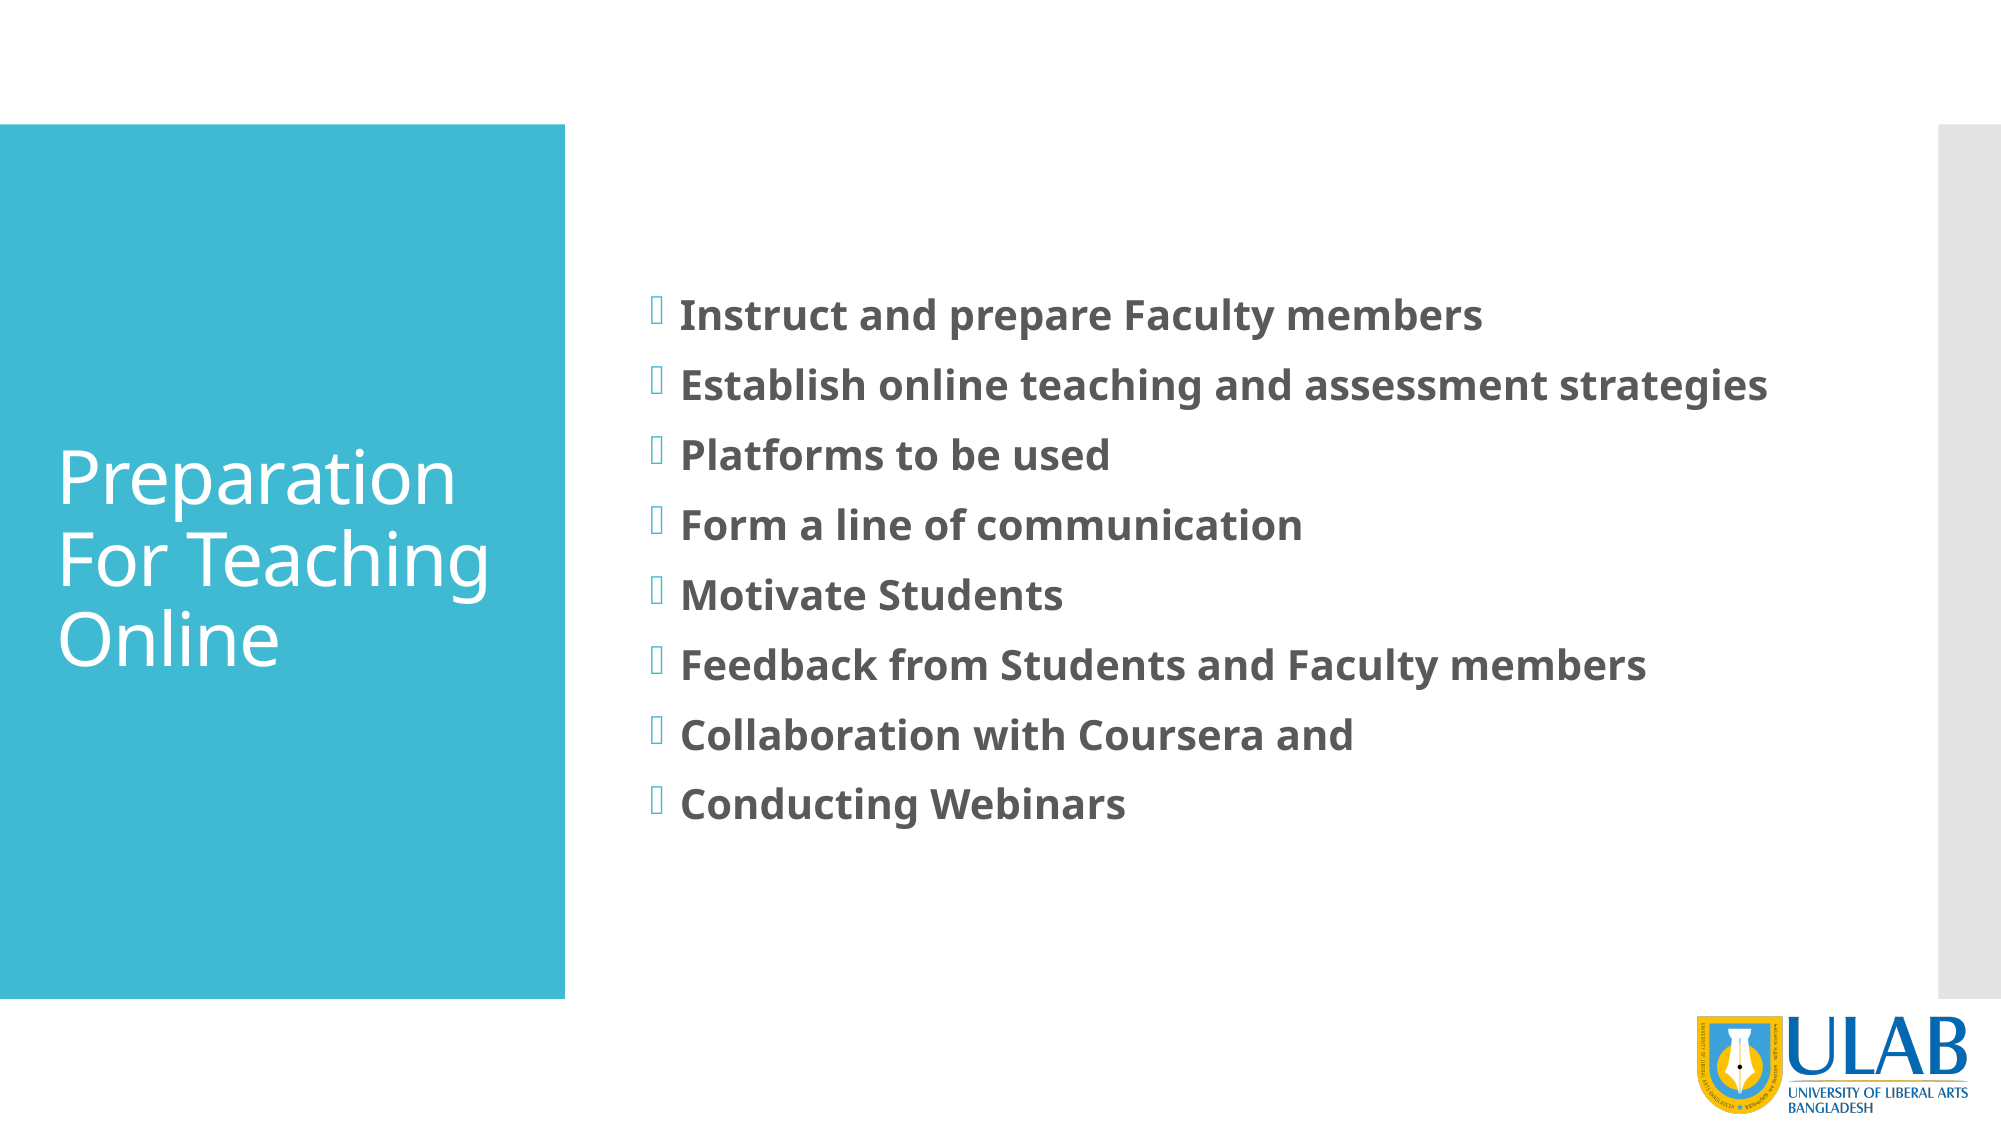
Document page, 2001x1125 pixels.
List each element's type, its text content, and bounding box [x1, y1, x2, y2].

title Preparation For Teaching Online [41, 184, 525, 940]
picture [1675, 1011, 1990, 1119]
list Instruct and prepare Faculty members Establish online teaching and assessment strategies Platforms to be used Form a line of communication Motivate Students Feedback from Students and Faculty members Collaboration with Coursera and Conducting Webinars [634, 141, 1835, 982]
